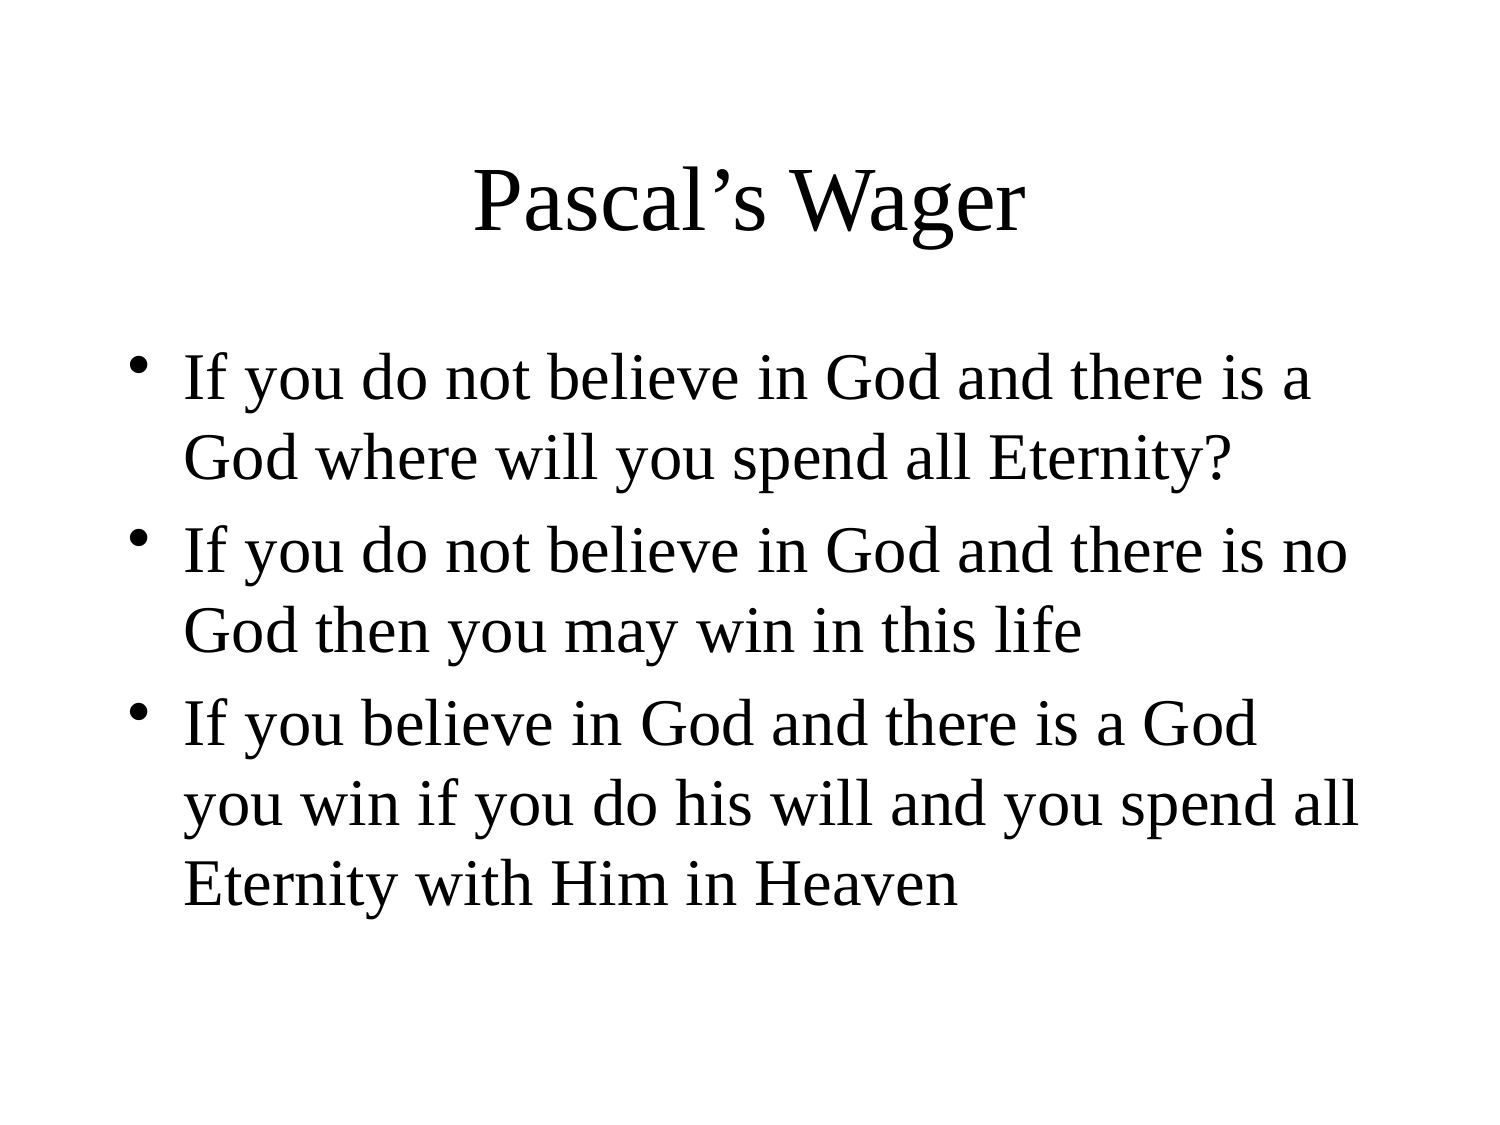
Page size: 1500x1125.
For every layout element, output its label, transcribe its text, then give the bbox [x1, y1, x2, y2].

list If you do not believe in God and there is a God where will you spend all Eternity? If you do not believe in God and there is no God then you may win in this life If you believe in God and there is a God you win if you do his will and you spend all Eternity with Him in Heaven [112, 324, 1388, 1001]
title Pascal’s Wager [112, 99, 1388, 288]
